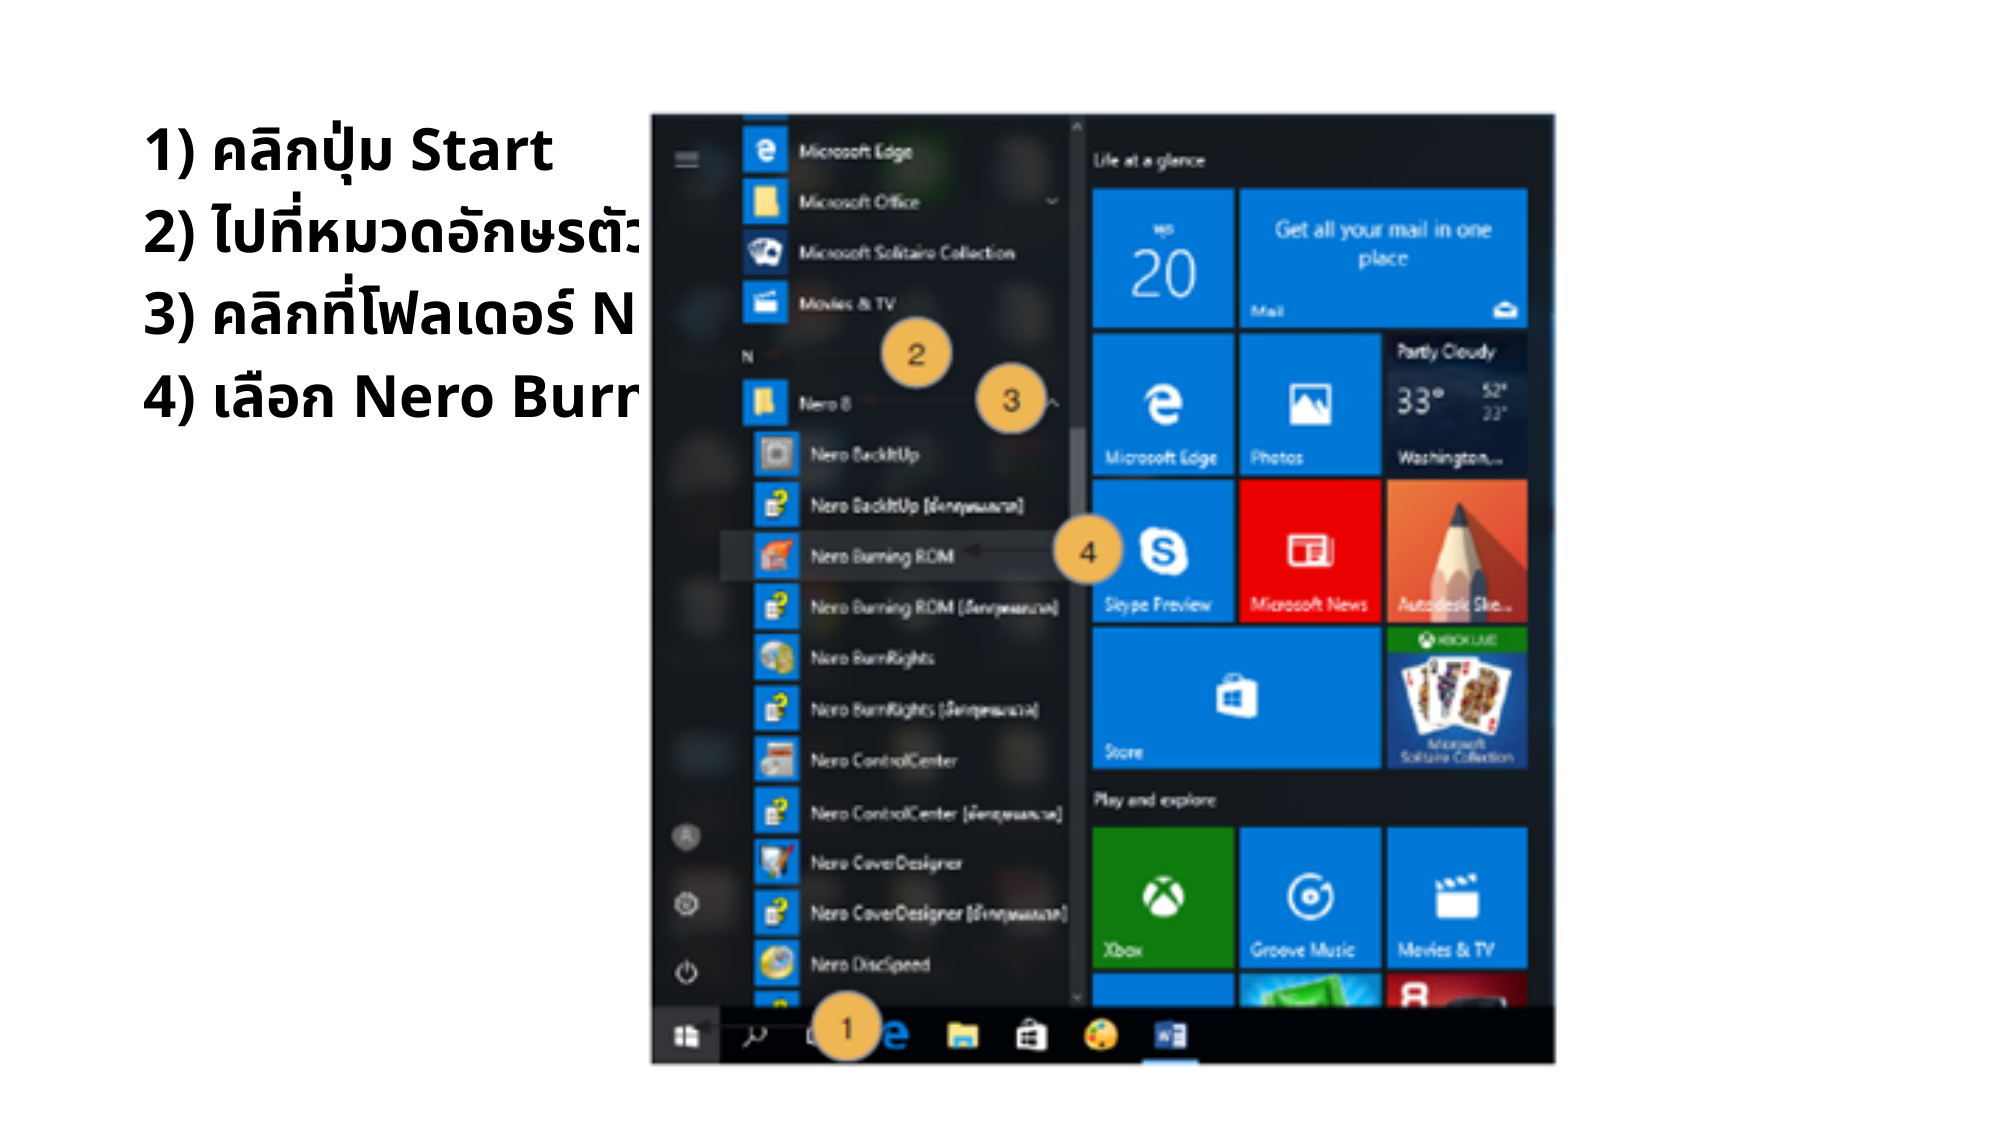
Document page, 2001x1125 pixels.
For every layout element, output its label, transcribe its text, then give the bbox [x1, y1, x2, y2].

picture [638, 103, 1571, 1084]
text_box 1) คลิกปุ่ม Start 2) ไปที่หมวดอักษรตัว N 3) คลิกที่โฟลเดอร์ Nero 4) เลือก Nero Burning ROM [128, 104, 635, 459]
